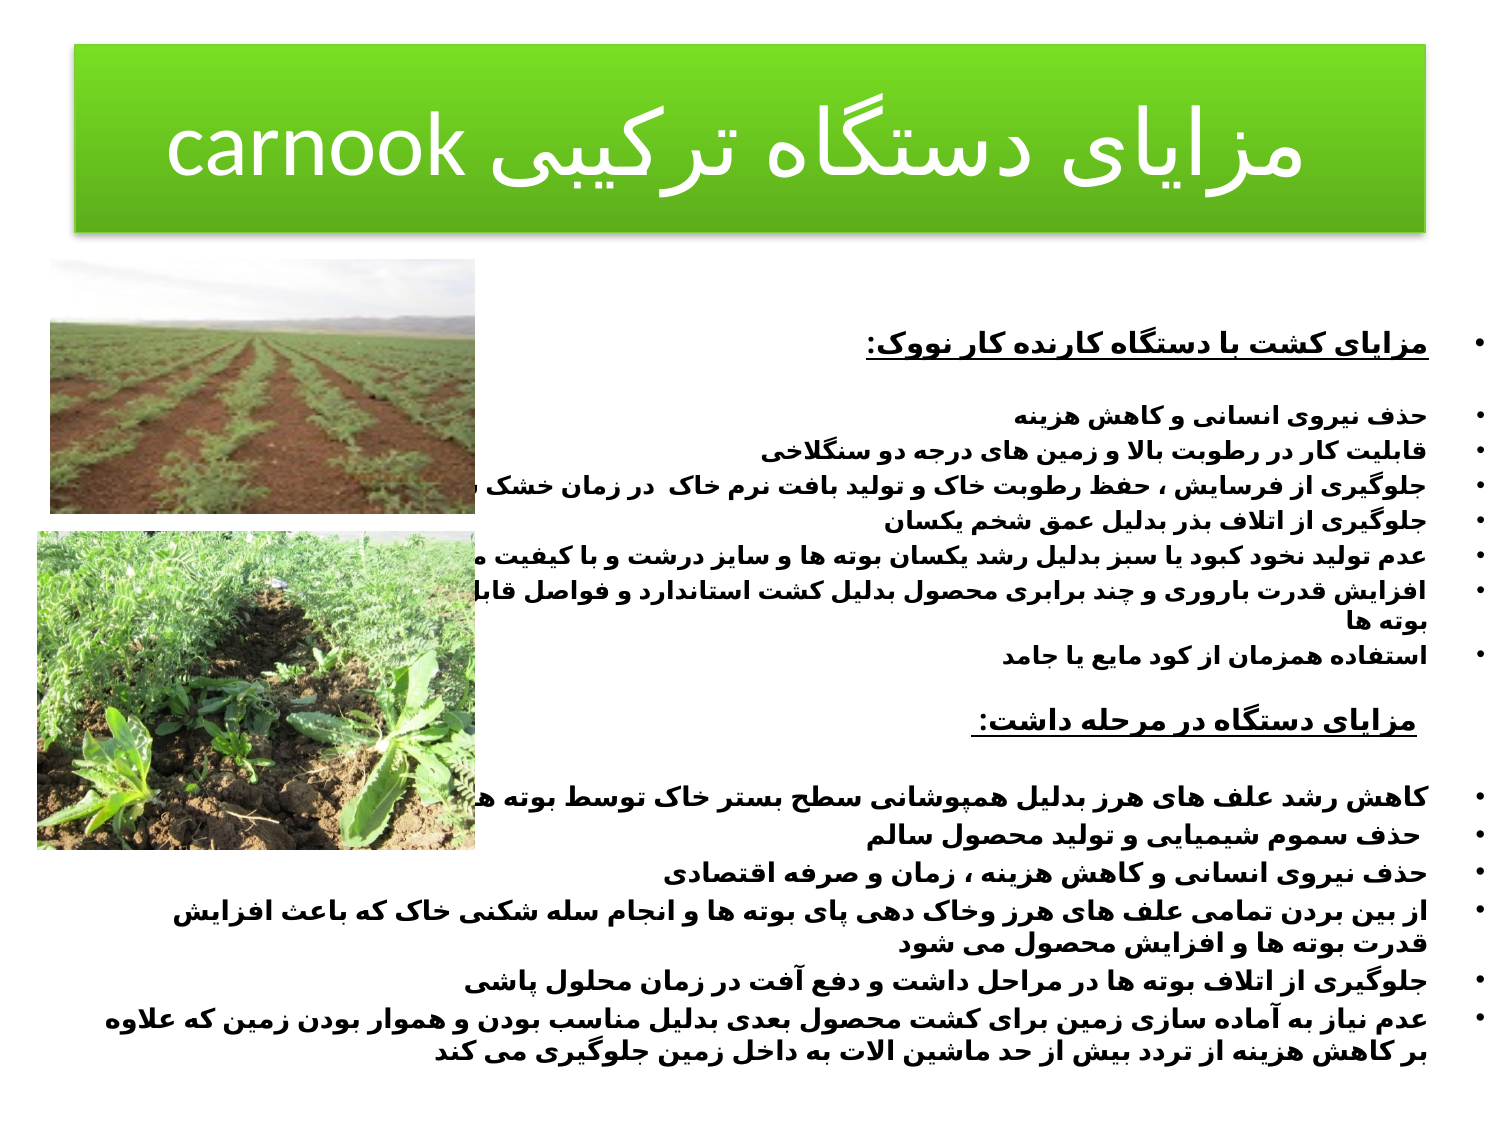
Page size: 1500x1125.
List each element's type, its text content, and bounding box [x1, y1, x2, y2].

picture [49, 258, 476, 514]
picture [37, 530, 476, 851]
list مزایای کشت با دستگاه کارنده کار نووک: حذف نیروی انسانی و کاهش هزینه قابلیت کار در رطوبت بالا و زمین های درجه دو سنگلاخی جلوگیری از فرسایش ، حفظ رطوبت خاک و تولید بافت نرم خاک در زمان خشک سالی جلوگیری از اتلاف بذر بدلیل عمق شخم یکسان عدم تولید نخود کبود یا سبز بدلیل رشد یکسان بوته ها و سایز درشت و با کیفیت محصول افزایش قدرت باروری و چند برابری محصول بدلیل کشت استاندارد و فواصل قابل تنظیم طولی و عرضی بین بوته ها استفاده همزمان از کود مایع یا جامد مزایای دستگاه در مرحله داشت: کاهش رشد علف های هرز بدلیل همپوشانی سطح بستر خاک توسط بوته ها حذف سموم شیمیایی و تولید محصول سالم حذف نیروی انسانی و کاهش هزینه ، زمان و صرفه اقتصادی از بین بردن تمامی علف های هرز وخاک دهی پای بوته ها و انجام سله شکنی خاک که باعث افزایش قدرت بوته ها و افزایش محصول می شود جلوگیری از اتلاف بوته ها در مراحل داشت و دفع آفت در زمان محلول پاشی عدم نیاز به آماده سازی زمین برای کشت محصول بعدی بدلیل مناسب بودن و هموار بودن زمین که علاوه بر کاهش هزینه از تردد بیش از حد ماشین الات به داخل زمین جلوگیری می کند [75, 262, 1500, 1125]
title carnook مزایای دستگاه ترکیبی [74, 44, 1426, 233]
